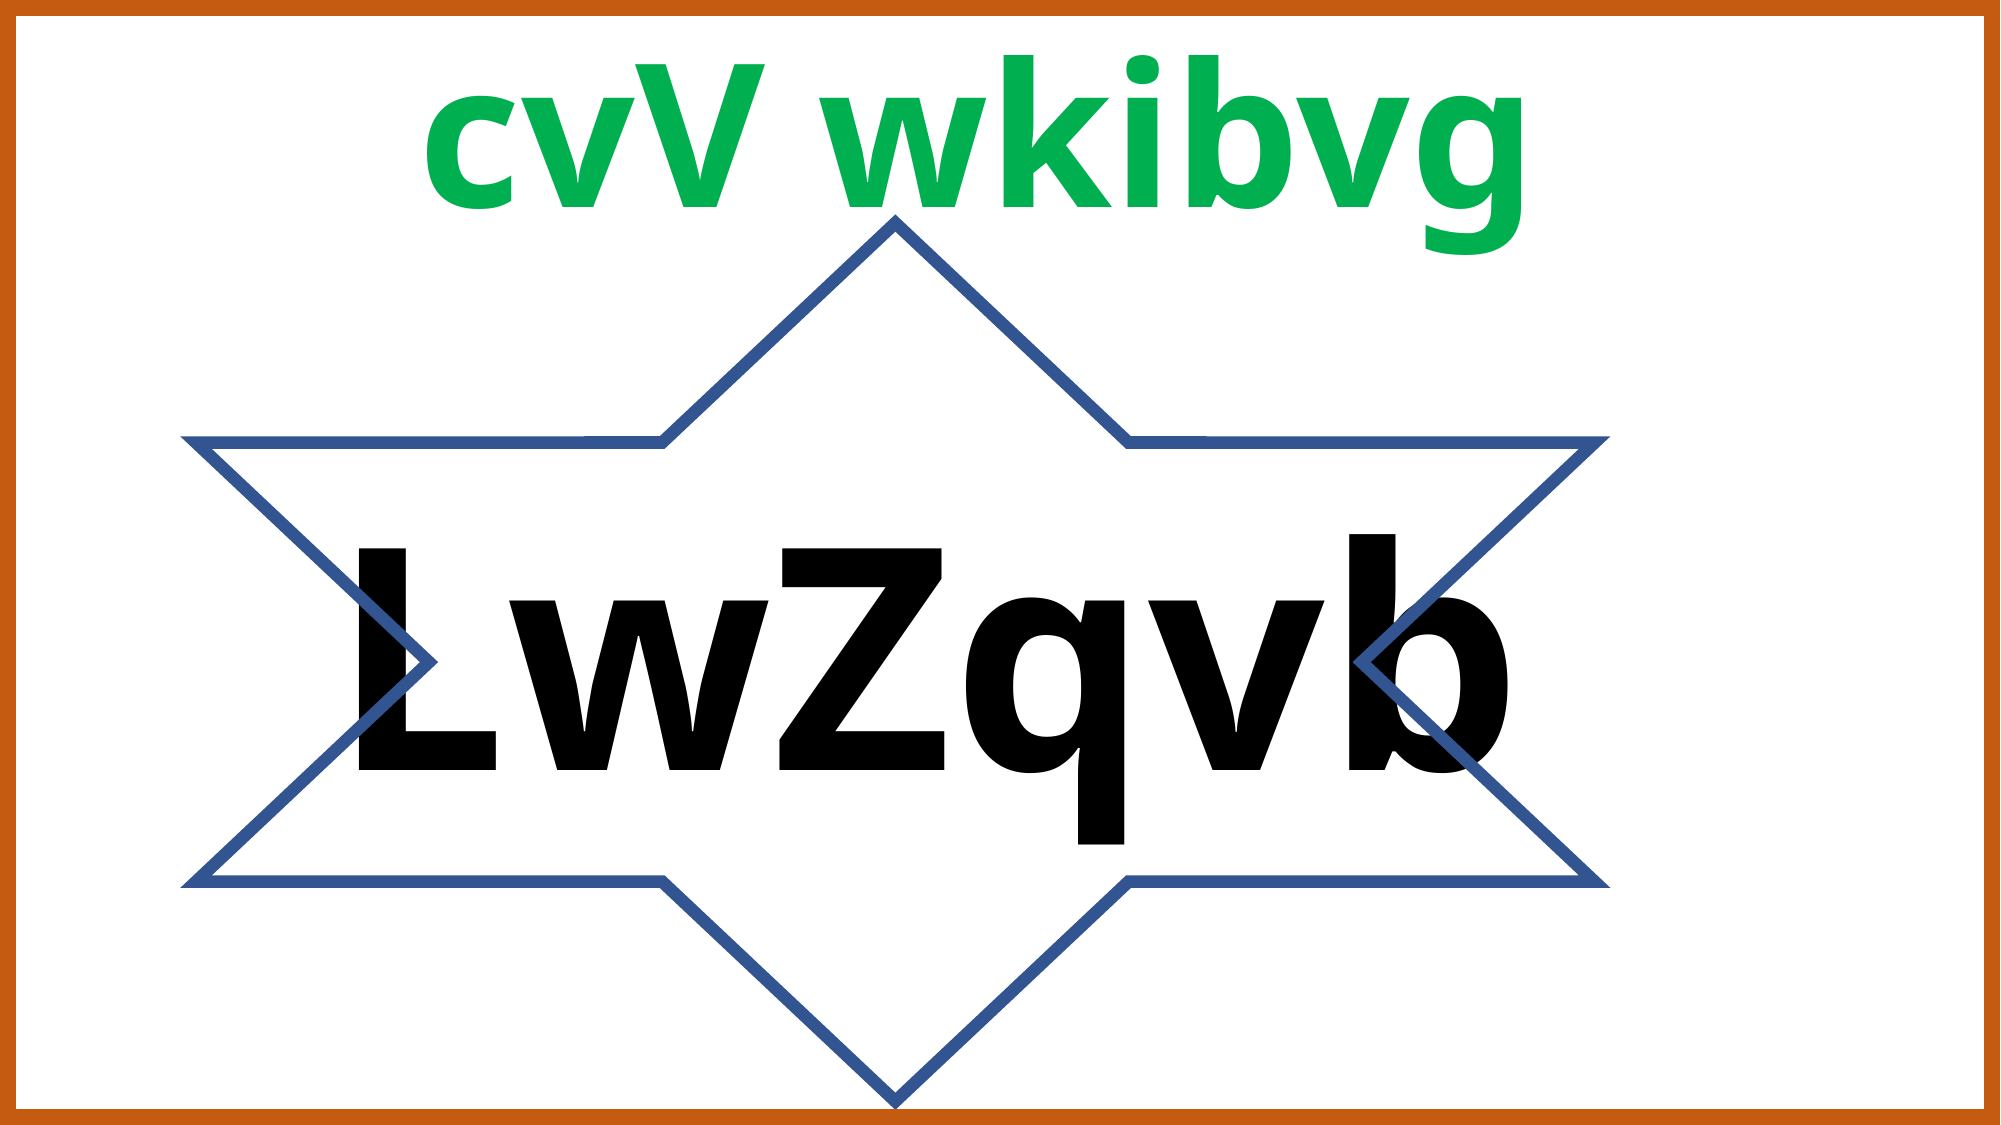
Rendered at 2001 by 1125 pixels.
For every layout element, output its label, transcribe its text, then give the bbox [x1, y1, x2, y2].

text_box [0, 0, 2000, 1125]
text_box cvV wkibvg [403, 0, 1551, 255]
